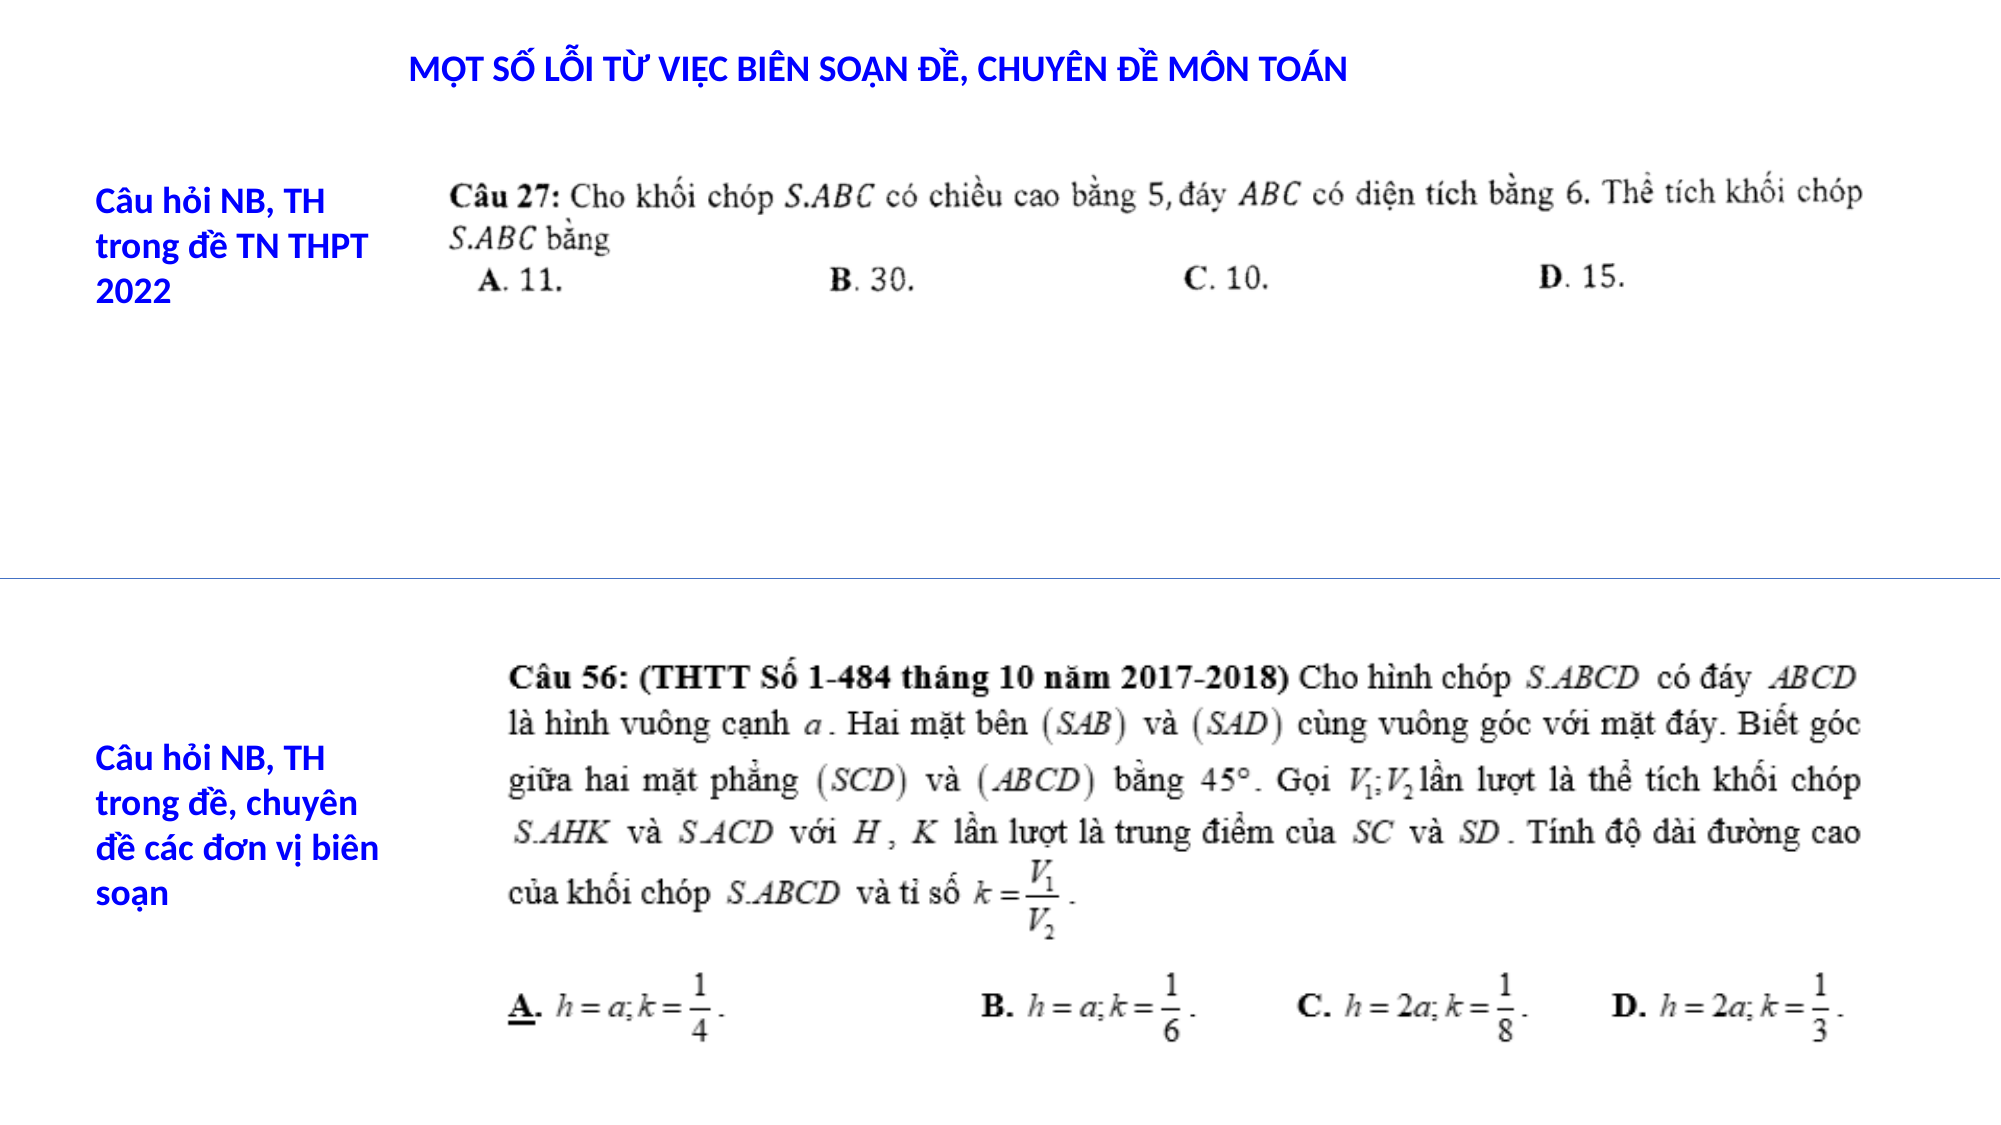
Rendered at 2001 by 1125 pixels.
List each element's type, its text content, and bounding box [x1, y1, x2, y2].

text_box MỘT SỐ LỖI TỪ VIỆC BIÊN SOẠN ĐỀ, CHUYÊN ĐỀ MÔN TOÁN [51, 36, 1706, 96]
picture [467, 643, 1890, 1062]
picture [439, 168, 1911, 306]
text_box Câu hỏi NB, TH trong đề, chuyên đề các đơn vị biên soạn [80, 725, 419, 921]
text_box Câu hỏi NB, TH trong đề TN THPT 2022 [80, 168, 419, 319]
